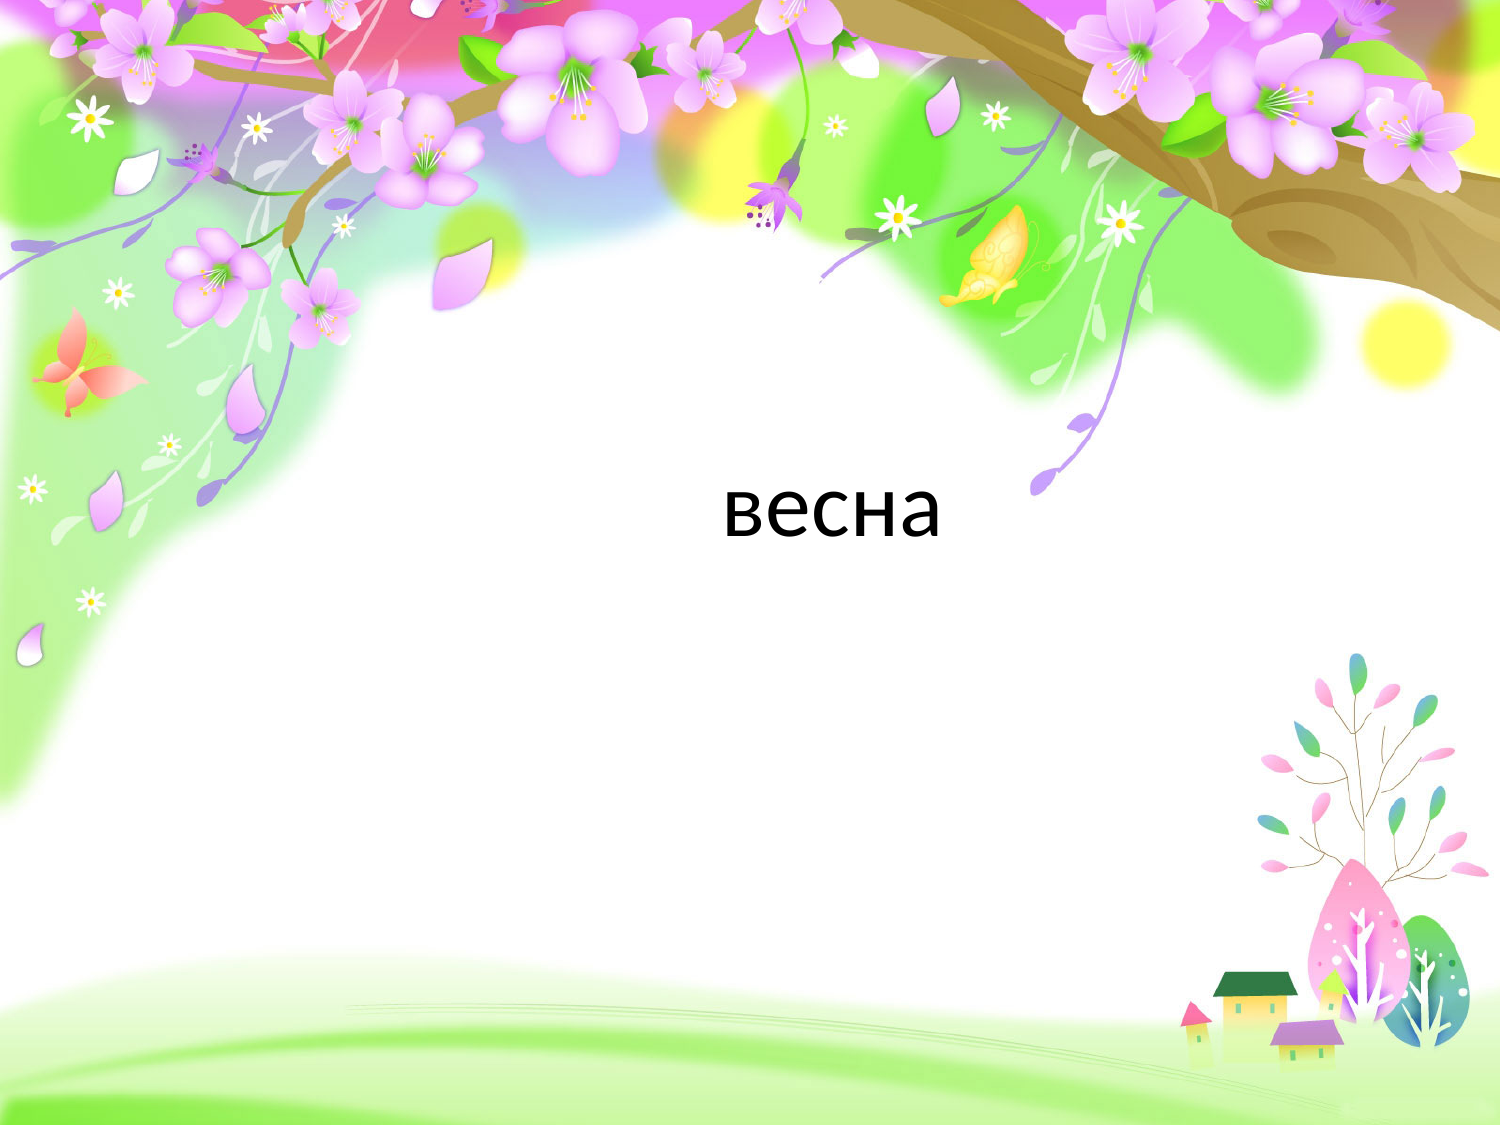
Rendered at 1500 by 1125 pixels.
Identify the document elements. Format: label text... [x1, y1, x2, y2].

picture [0, 0, 1500, 1125]
title весна [289, 396, 1376, 603]
